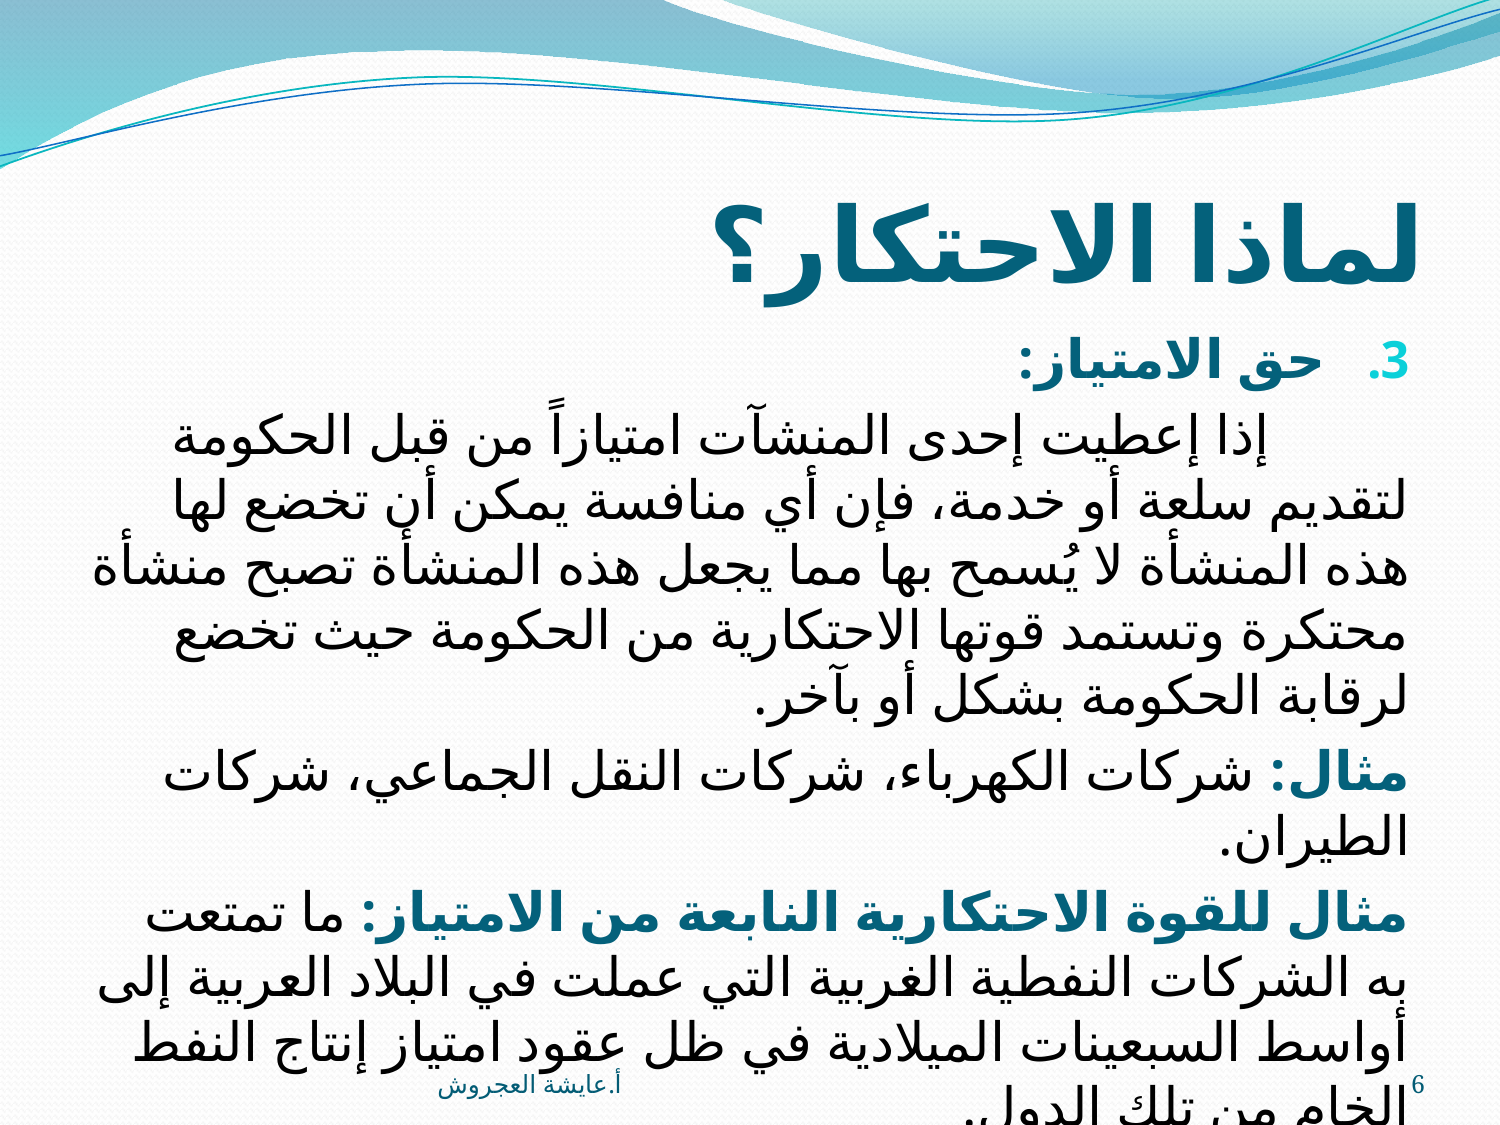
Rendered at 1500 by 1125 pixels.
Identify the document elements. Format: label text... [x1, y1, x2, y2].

footer أ.عايشة العجروش [437, 1042, 988, 1103]
list حق الامتياز: إذا إعطيت إحدى المنشآت امتيازاً من قبل الحكومة لتقديم سلعة أو خدمة، فإن أي منافسة يمكن أن تخضع لها هذه المنشأة لا يُسمح بها مما يجعل هذه المنشأة تصبح منشأة محتكرة وتستمد قوتها الاحتكارية من الحكومة حيث تخضع لرقابة الحكومة بشكل أو بآخر. مثال: شركات الكهرباء، شركات النقل الجماعي، شركات الطيران. مثال للقوة الاحتكارية النابعة من الامتياز: ما تمتعت به الشركات النفطية الغربية التي عملت في البلاد العربية إلى أواسط السبعينات الميلادية في ظل عقود امتياز إنتاج النفط الخام من تلك الدول. [75, 317, 1425, 1038]
slide_number 6 [1299, 1042, 1425, 1103]
title لماذا الاحتكار؟ [75, 115, 1425, 303]
